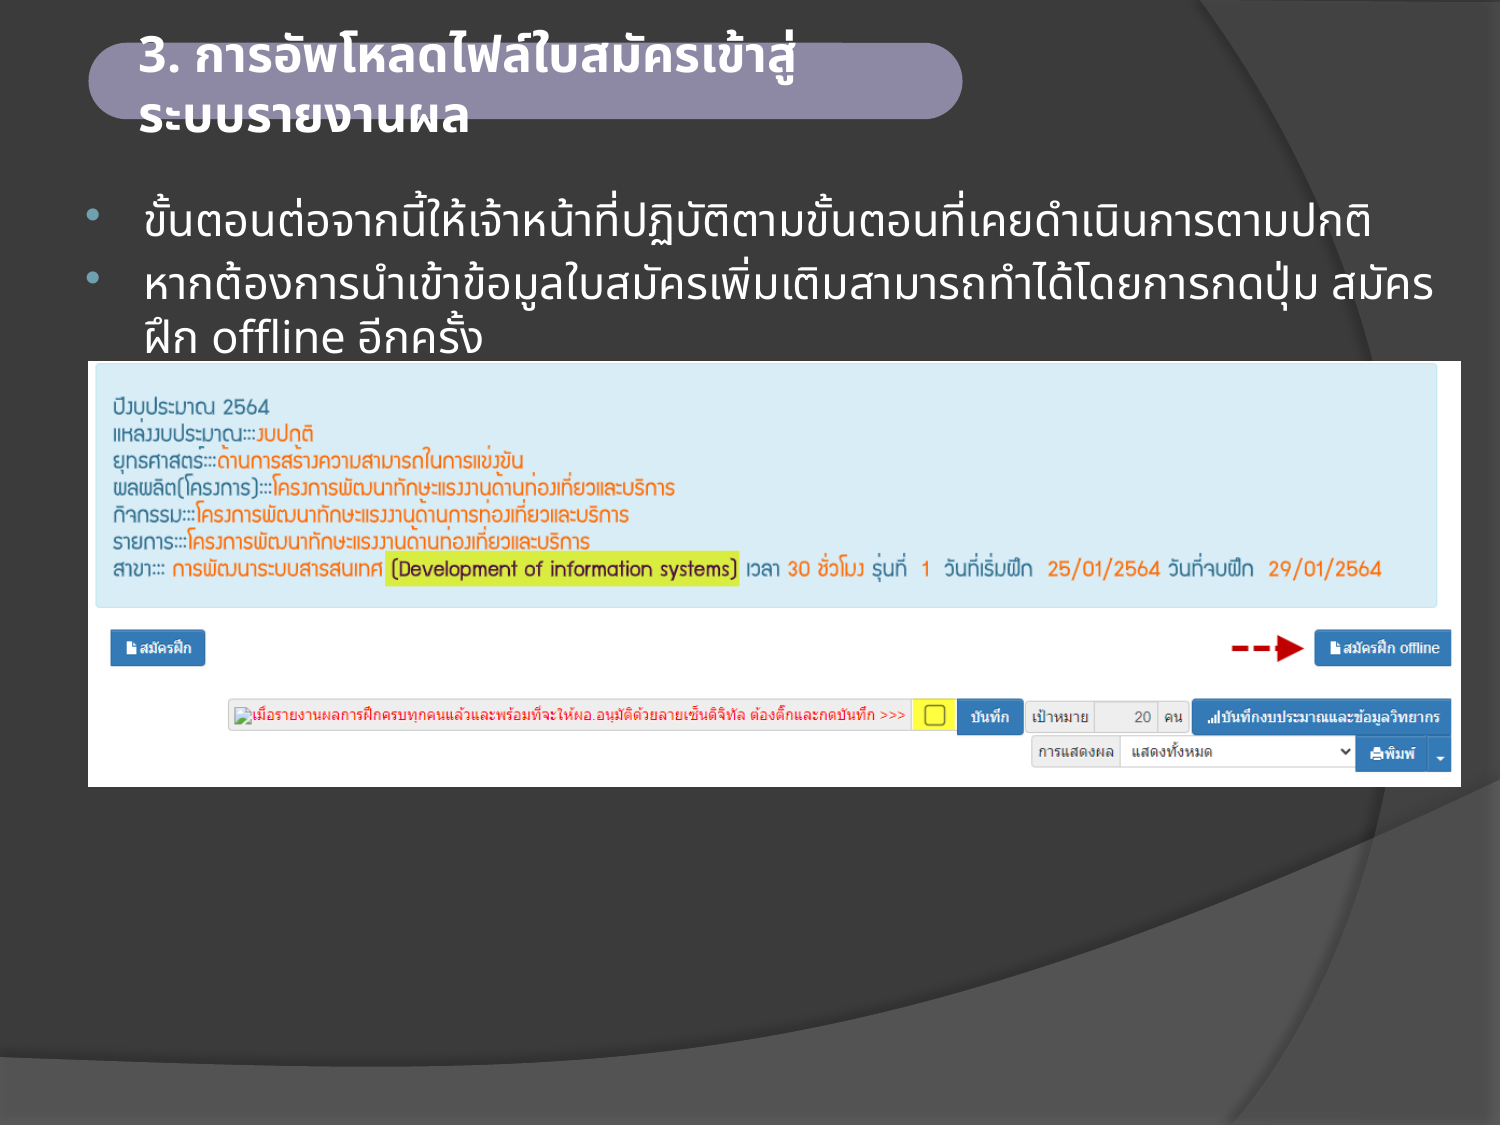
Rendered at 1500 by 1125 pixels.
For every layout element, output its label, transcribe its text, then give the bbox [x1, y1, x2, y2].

list ขั้นตอนต่อจากนี้ให้เจ้าหน้าที่ปฏิบัติตามขั้นตอนที่เคยดำเนินการตามปกติ หากต้องการนำเข้าข้อมูลใบสมัครเพิ่มเติมสามารถทำได้โดยการกดปุ่ม สมัครฝึก offline อีกครั้ง [66, 184, 1461, 374]
picture [88, 361, 1461, 787]
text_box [88, 42, 963, 121]
